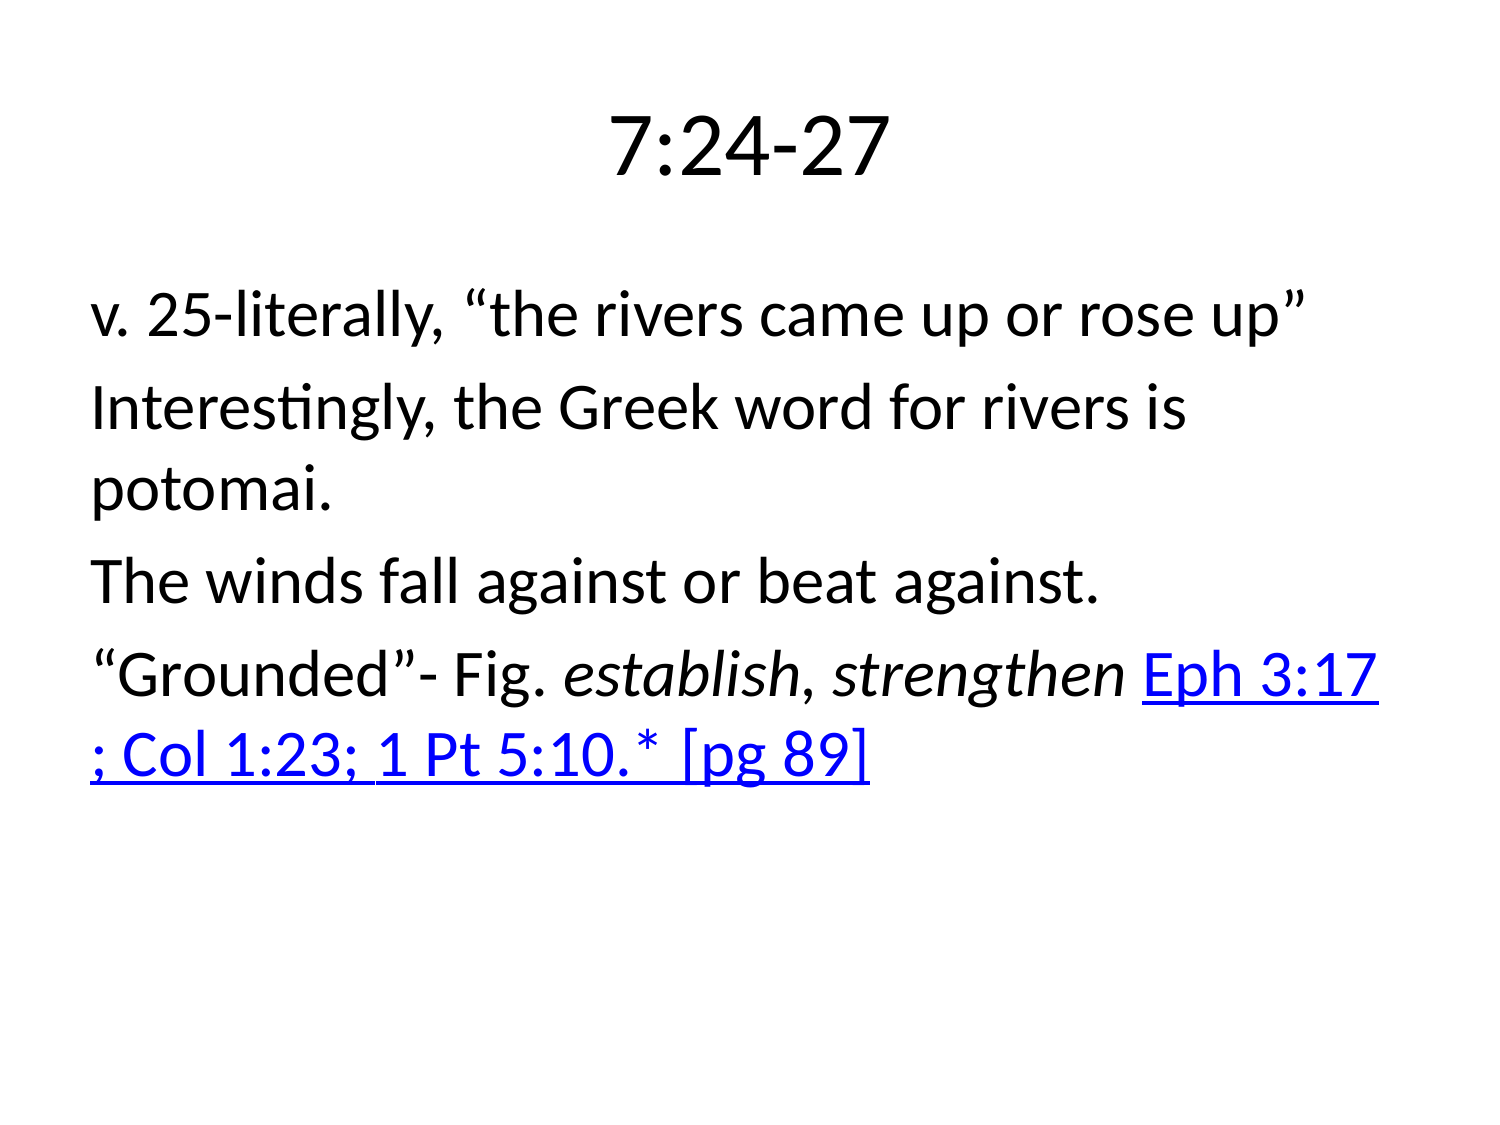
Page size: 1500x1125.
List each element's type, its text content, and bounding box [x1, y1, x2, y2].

list v. 25-literally, “the rivers came up or rose up” Interestingly, the Greek word for rivers is potomai. The winds fall against or beat against. “Grounded”- Fig. establish, strengthen Eph 3:17; Col 1:23; 1 Pt 5:10.* [pg 89] [75, 262, 1425, 1005]
title 7:24-27 [75, 45, 1425, 233]
